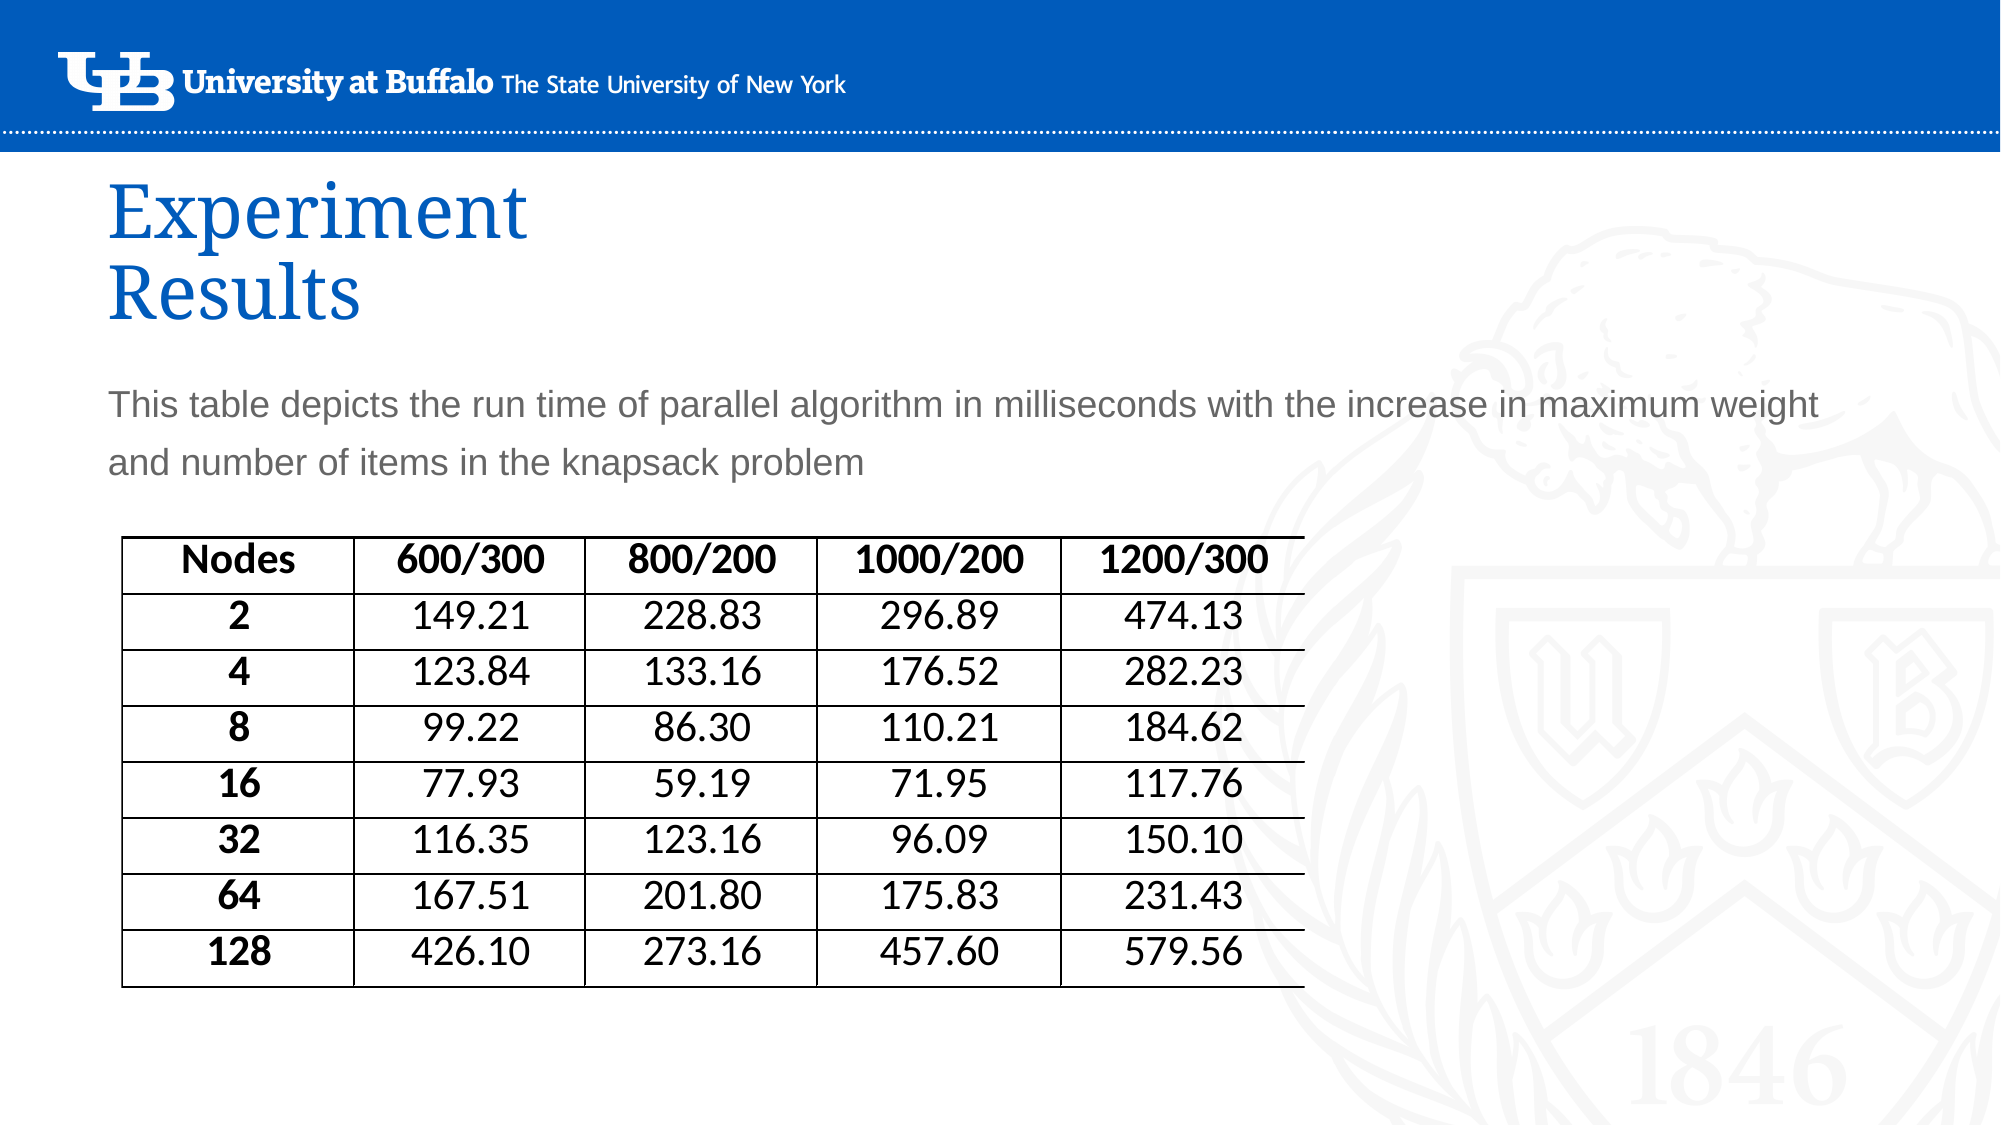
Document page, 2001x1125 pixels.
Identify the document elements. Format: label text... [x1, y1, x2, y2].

title Experiment Results [93, 246, 790, 343]
list This table depicts the run time of parallel algorithm in milliseconds with the increase in maximum weight and number of items in the knapsack problem [93, 358, 1847, 1010]
picture [0, 0, 2001, 1125]
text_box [121, 536, 1307, 990]
